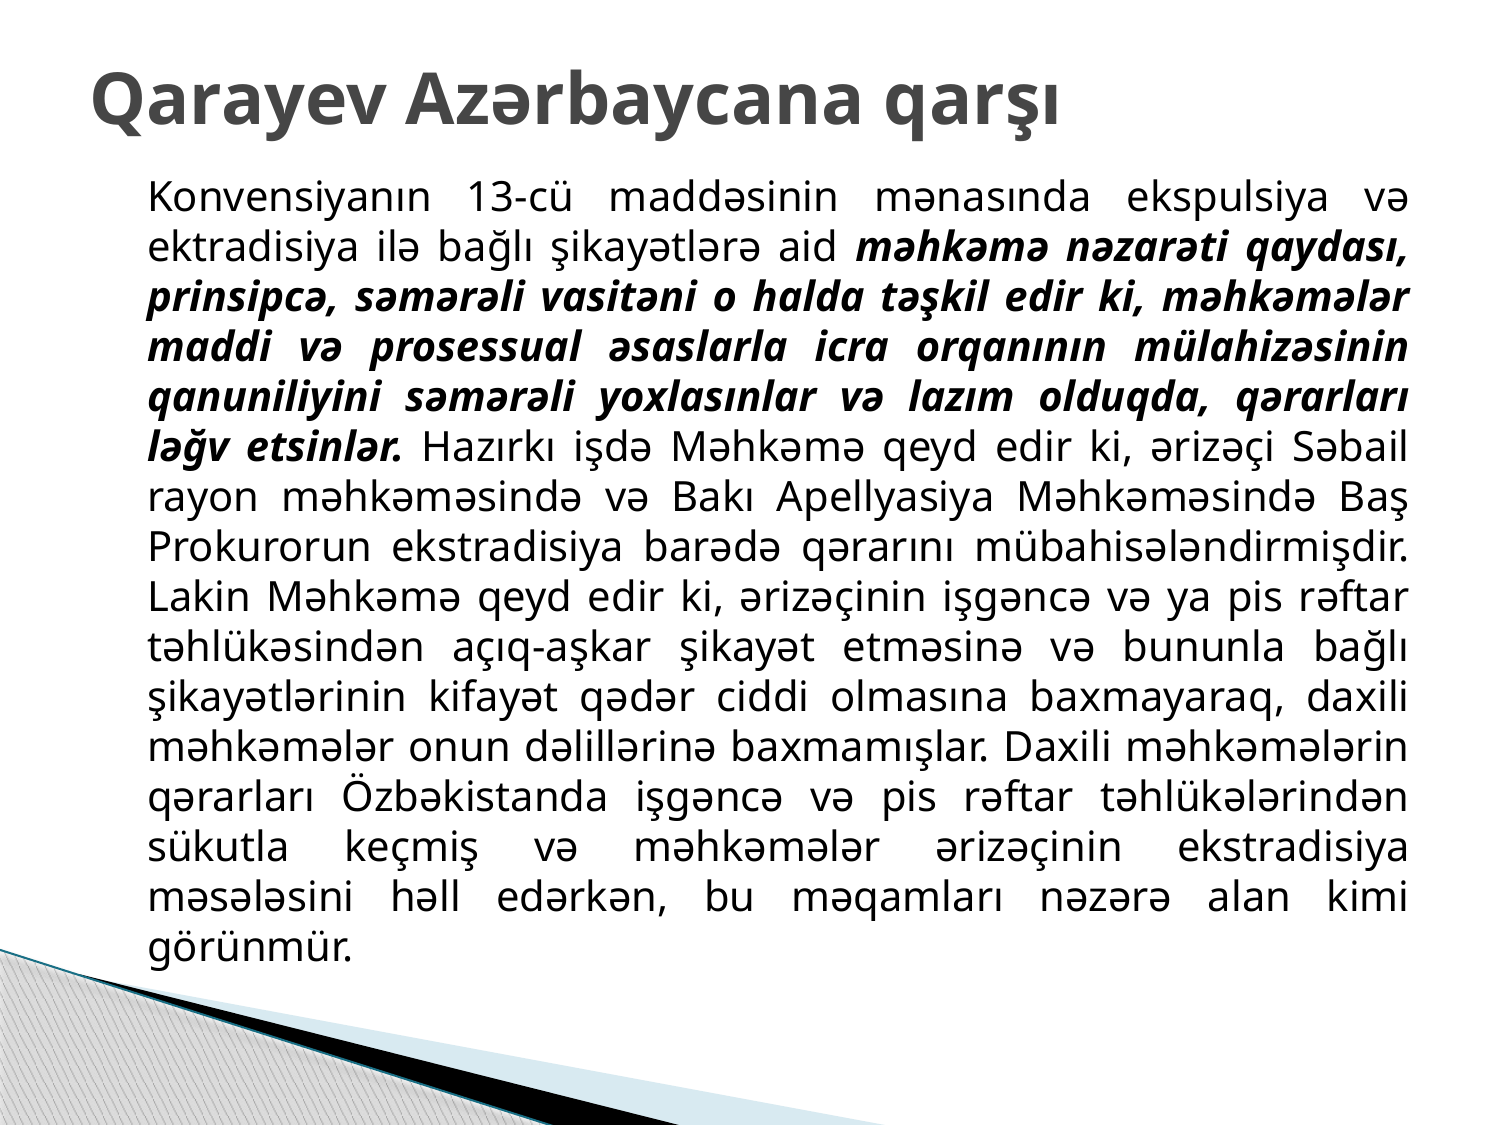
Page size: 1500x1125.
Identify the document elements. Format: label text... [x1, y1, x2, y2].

list Konvensiyanın 13-cü maddəsinin mənasında ekspulsiya və ektradisiya ilə bağlı şikayətlərə aid məhkəmə nəzarəti qaydası, prinsipcə, səmərəli vasitəni o halda təşkil edir ki, məhkəmələr maddi və prosessual əsaslarla icra orqanının mülahizəsinin qanuniliyini səmərəli yoxlasınlar və lazım olduqda, qərarları ləğv etsinlər. Hazırkı işdə Məhkəmə qeyd edir ki, ərizəçi Səbail rayon məhkəməsində və Bakı Apellyasiya Məhkəməsində Baş Prokurorun ekstradisiya barədə qərarını mübahisələndirmişdir. Lakin Məhkəmə qeyd edir ki, ərizəçinin işgəncə və ya pis rəftar təhlükəsindən açıq-aşkar şikayət etməsinə və bununla bağlı şikayətlərinin kifayət qədər ciddi olmasına baxmayaraq, daxili məhkəmələr onun dəlillərinə baxmamışlar. Daxili məhkəmələrin qərarları Özbəkistanda işgəncə və pis rəftar təhlükələrindən sükutla keçmiş və məhkəmələr ərizəçinin ekstradisiya məsələsini həll edərkən, bu məqamları nəzərə alan kimi görünmür. [75, 233, 1425, 986]
title Qarayev Azərbaycana qarşı [75, 45, 1425, 233]
